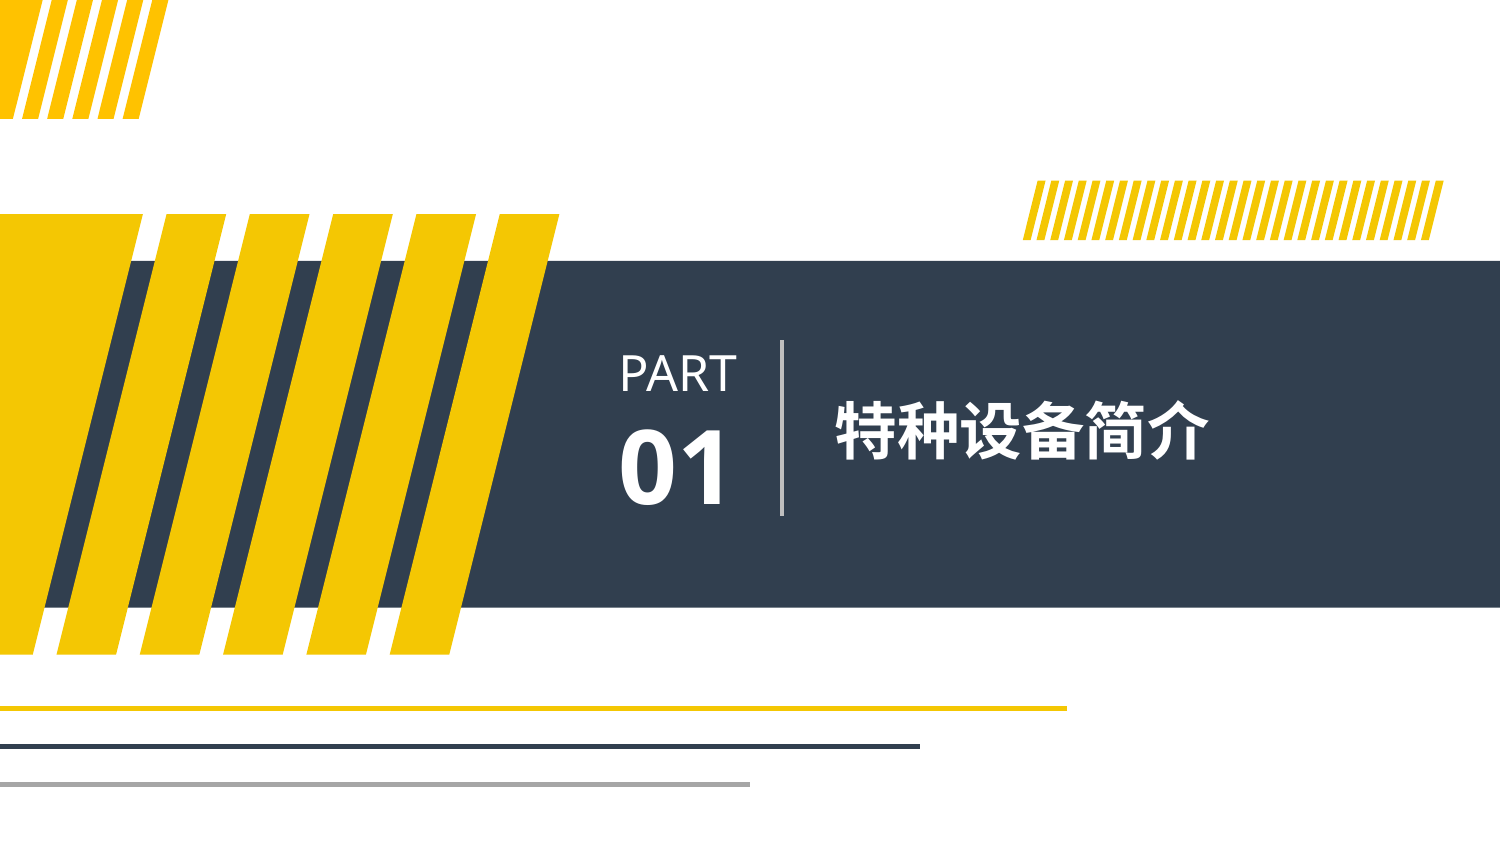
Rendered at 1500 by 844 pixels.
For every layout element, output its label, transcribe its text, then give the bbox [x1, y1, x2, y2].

text_box [1020, 178, 1048, 243]
text_box [137, 211, 312, 657]
text_box [1061, 178, 1089, 243]
text_box PART 01 [603, 334, 752, 533]
text_box [1048, 178, 1076, 243]
text_box [1405, 178, 1432, 243]
text_box [1089, 178, 1117, 243]
text_box [1034, 178, 1062, 243]
text_box [1322, 178, 1350, 243]
text_box [1254, 178, 1281, 243]
text_box 特种设备简介 [820, 384, 1226, 475]
text_box [54, 211, 229, 657]
text_box [1103, 178, 1130, 243]
text_box [1377, 178, 1405, 243]
text_box [1240, 178, 1268, 243]
text_box [1199, 178, 1227, 243]
text_box [1267, 178, 1295, 243]
text_box [1144, 178, 1172, 243]
text_box [1171, 178, 1199, 243]
text_box [1185, 178, 1213, 243]
text_box [1391, 178, 1419, 243]
text_box [0, 211, 145, 657]
text_box [1158, 178, 1185, 243]
text_box [1418, 178, 1446, 243]
text_box [380, 259, 486, 610]
text_box [47, 259, 152, 610]
text_box [1226, 178, 1254, 243]
text_box [1336, 178, 1364, 243]
text_box [213, 259, 319, 610]
text_box [1295, 178, 1323, 243]
text_box [1350, 178, 1378, 243]
text_box [1130, 178, 1158, 243]
text_box [1212, 178, 1240, 243]
text_box [1116, 178, 1144, 243]
text_box [1075, 178, 1103, 243]
text_box [297, 259, 402, 610]
text_box [1363, 178, 1391, 243]
text_box [221, 211, 395, 657]
text_box [387, 211, 562, 657]
text_box [1281, 178, 1309, 243]
text_box [463, 259, 1500, 610]
text_box [304, 211, 479, 657]
text_box [130, 259, 236, 610]
text_box [1309, 178, 1336, 243]
